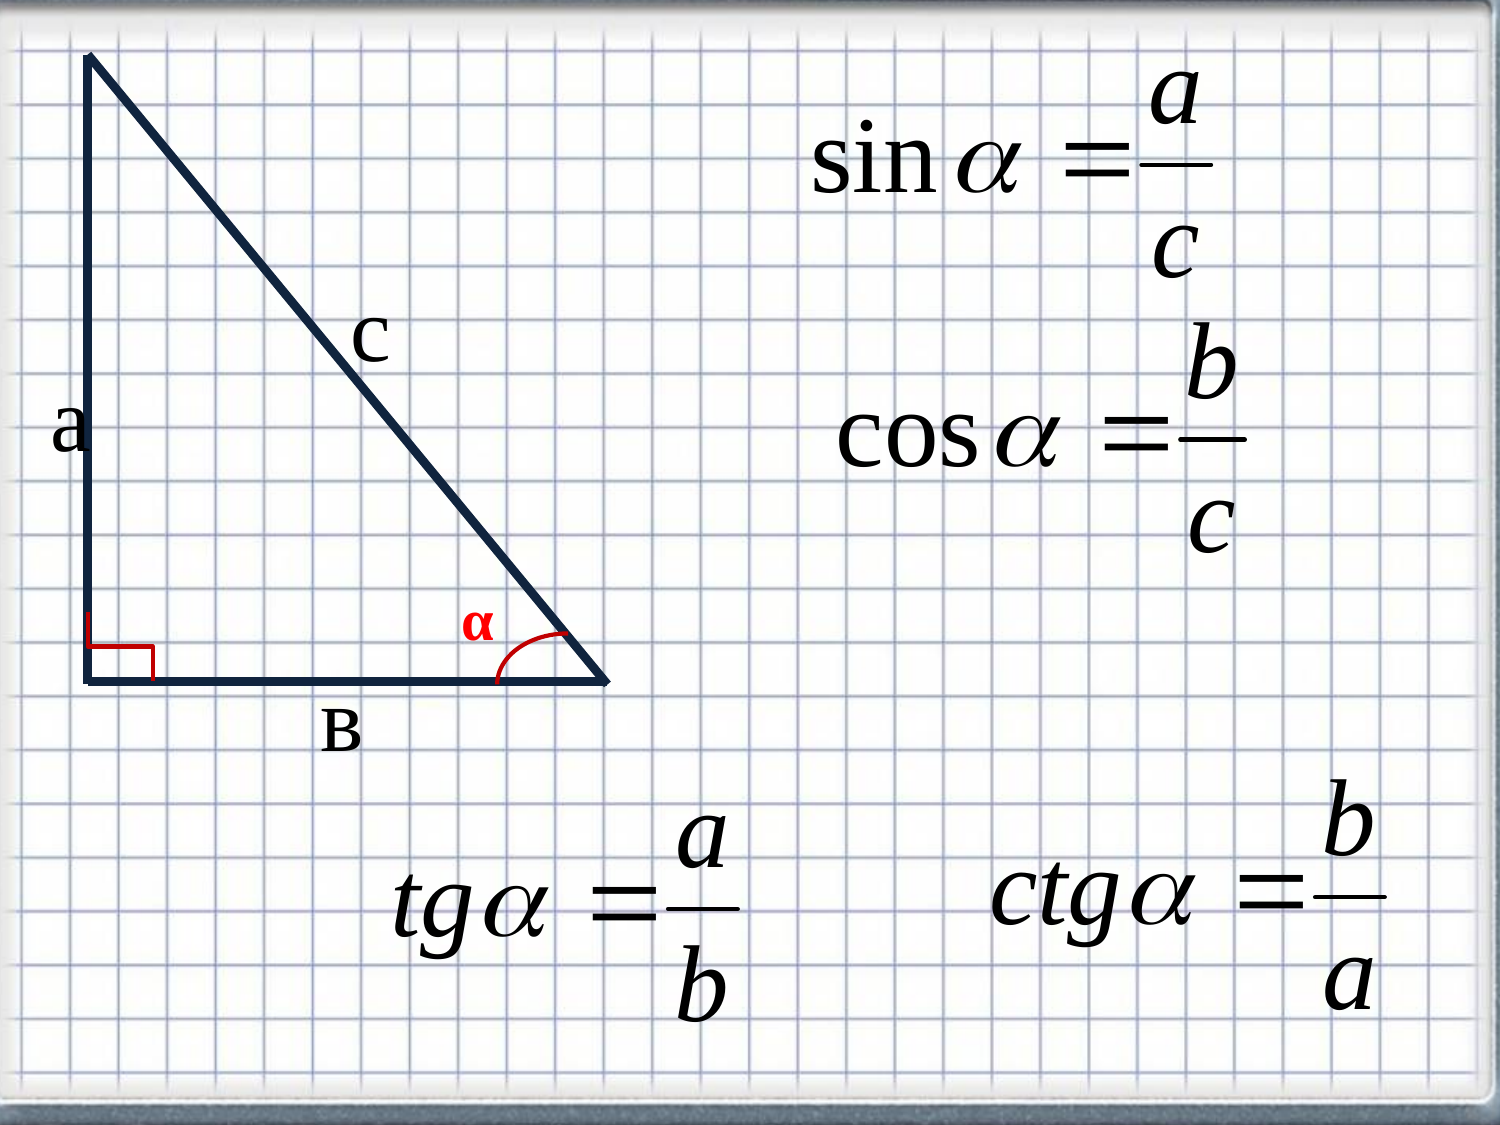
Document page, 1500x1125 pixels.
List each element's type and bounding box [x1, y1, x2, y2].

text_box [85, 613, 156, 680]
text_box [974, 751, 1412, 1034]
text_box [820, 293, 1268, 577]
text_box [376, 762, 760, 1046]
text_box [87, 54, 608, 685]
text_box [796, 18, 1235, 302]
picture [0, 0, 1500, 1125]
